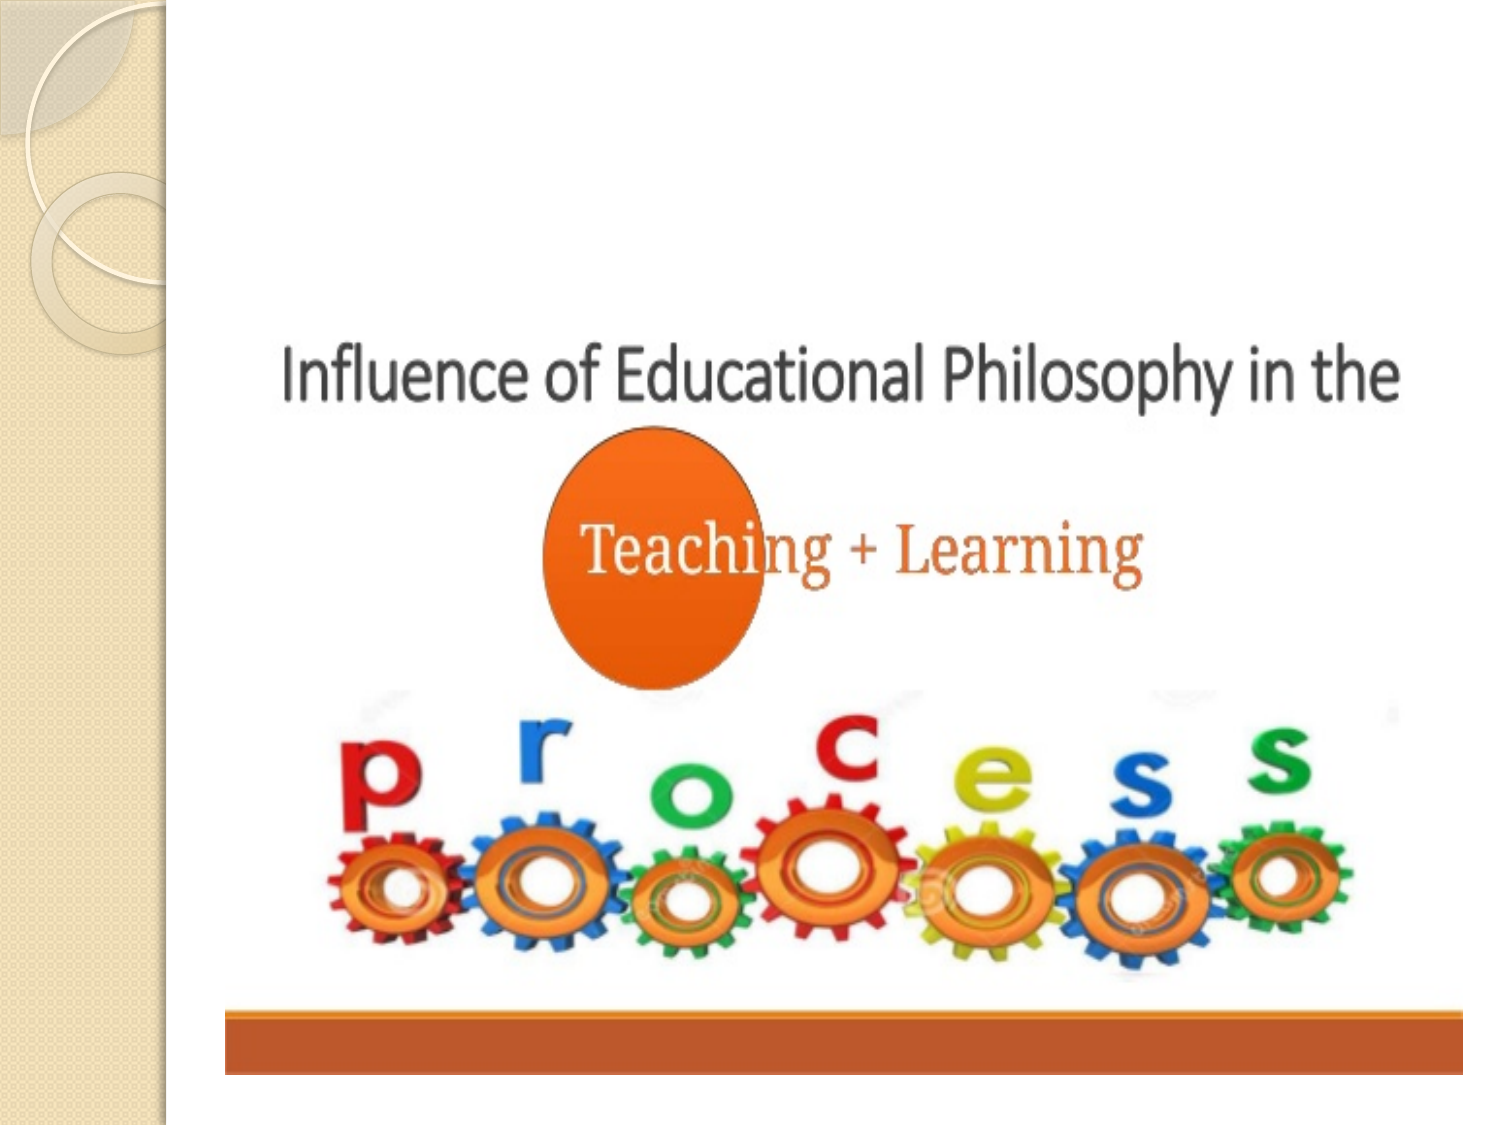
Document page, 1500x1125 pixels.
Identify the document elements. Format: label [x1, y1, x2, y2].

list [224, 249, 1463, 1076]
